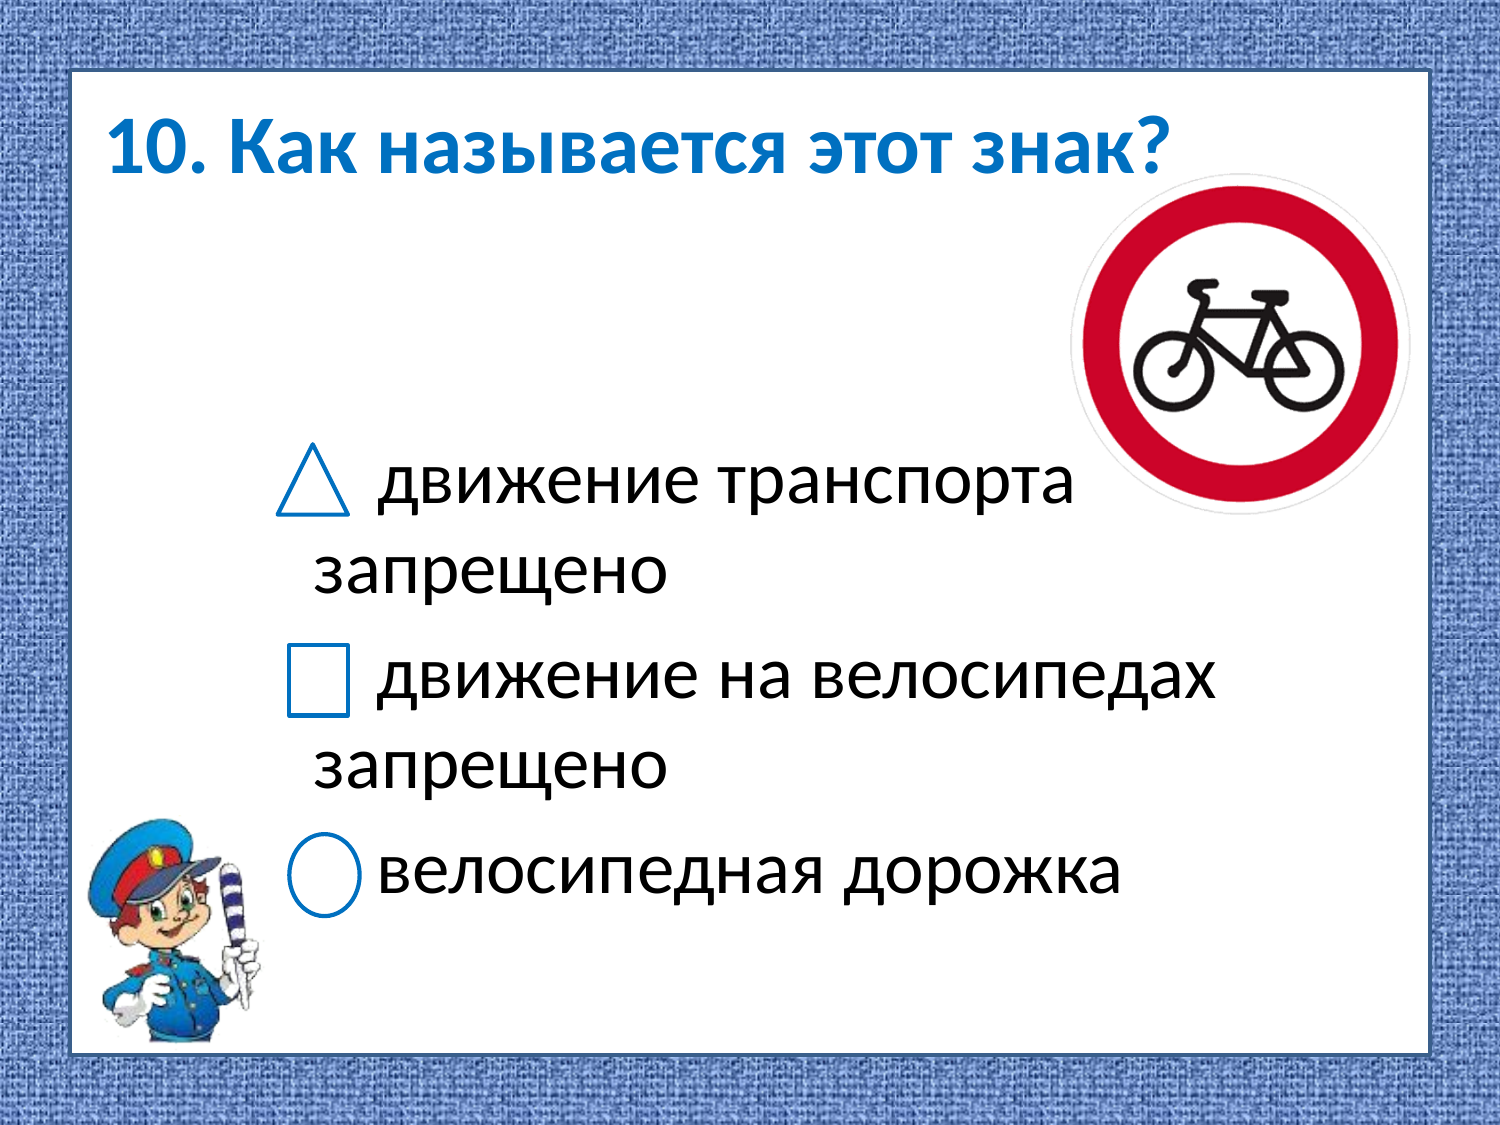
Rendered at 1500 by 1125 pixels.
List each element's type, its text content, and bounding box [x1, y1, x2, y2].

title 10. Как называется этот знак? [88, 113, 1412, 268]
text_box [287, 643, 350, 718]
text_box [287, 832, 362, 919]
text_box [275, 442, 350, 517]
picture [0, 0, 1500, 1125]
list движение транспорта запрещено движение на велосипедах запрещено велосипедная дорожка [241, 420, 1426, 953]
